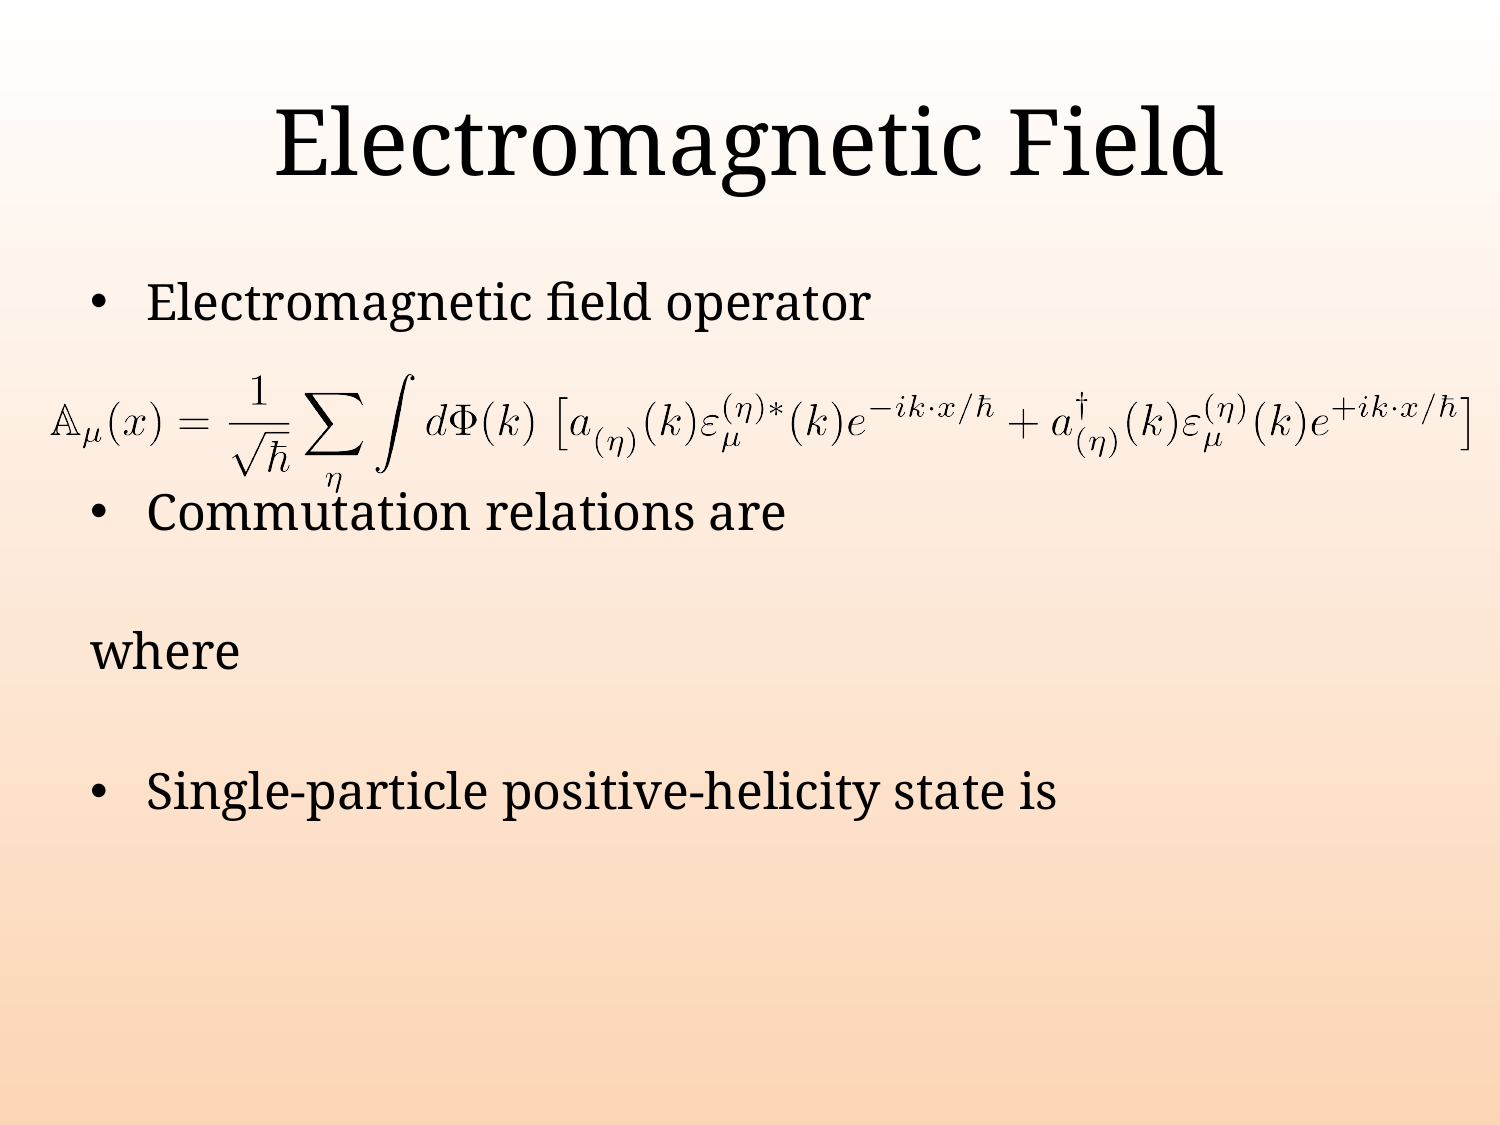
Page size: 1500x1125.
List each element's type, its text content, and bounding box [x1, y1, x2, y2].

picture [49, 374, 1469, 493]
title Electromagnetic Field [75, 45, 1425, 233]
